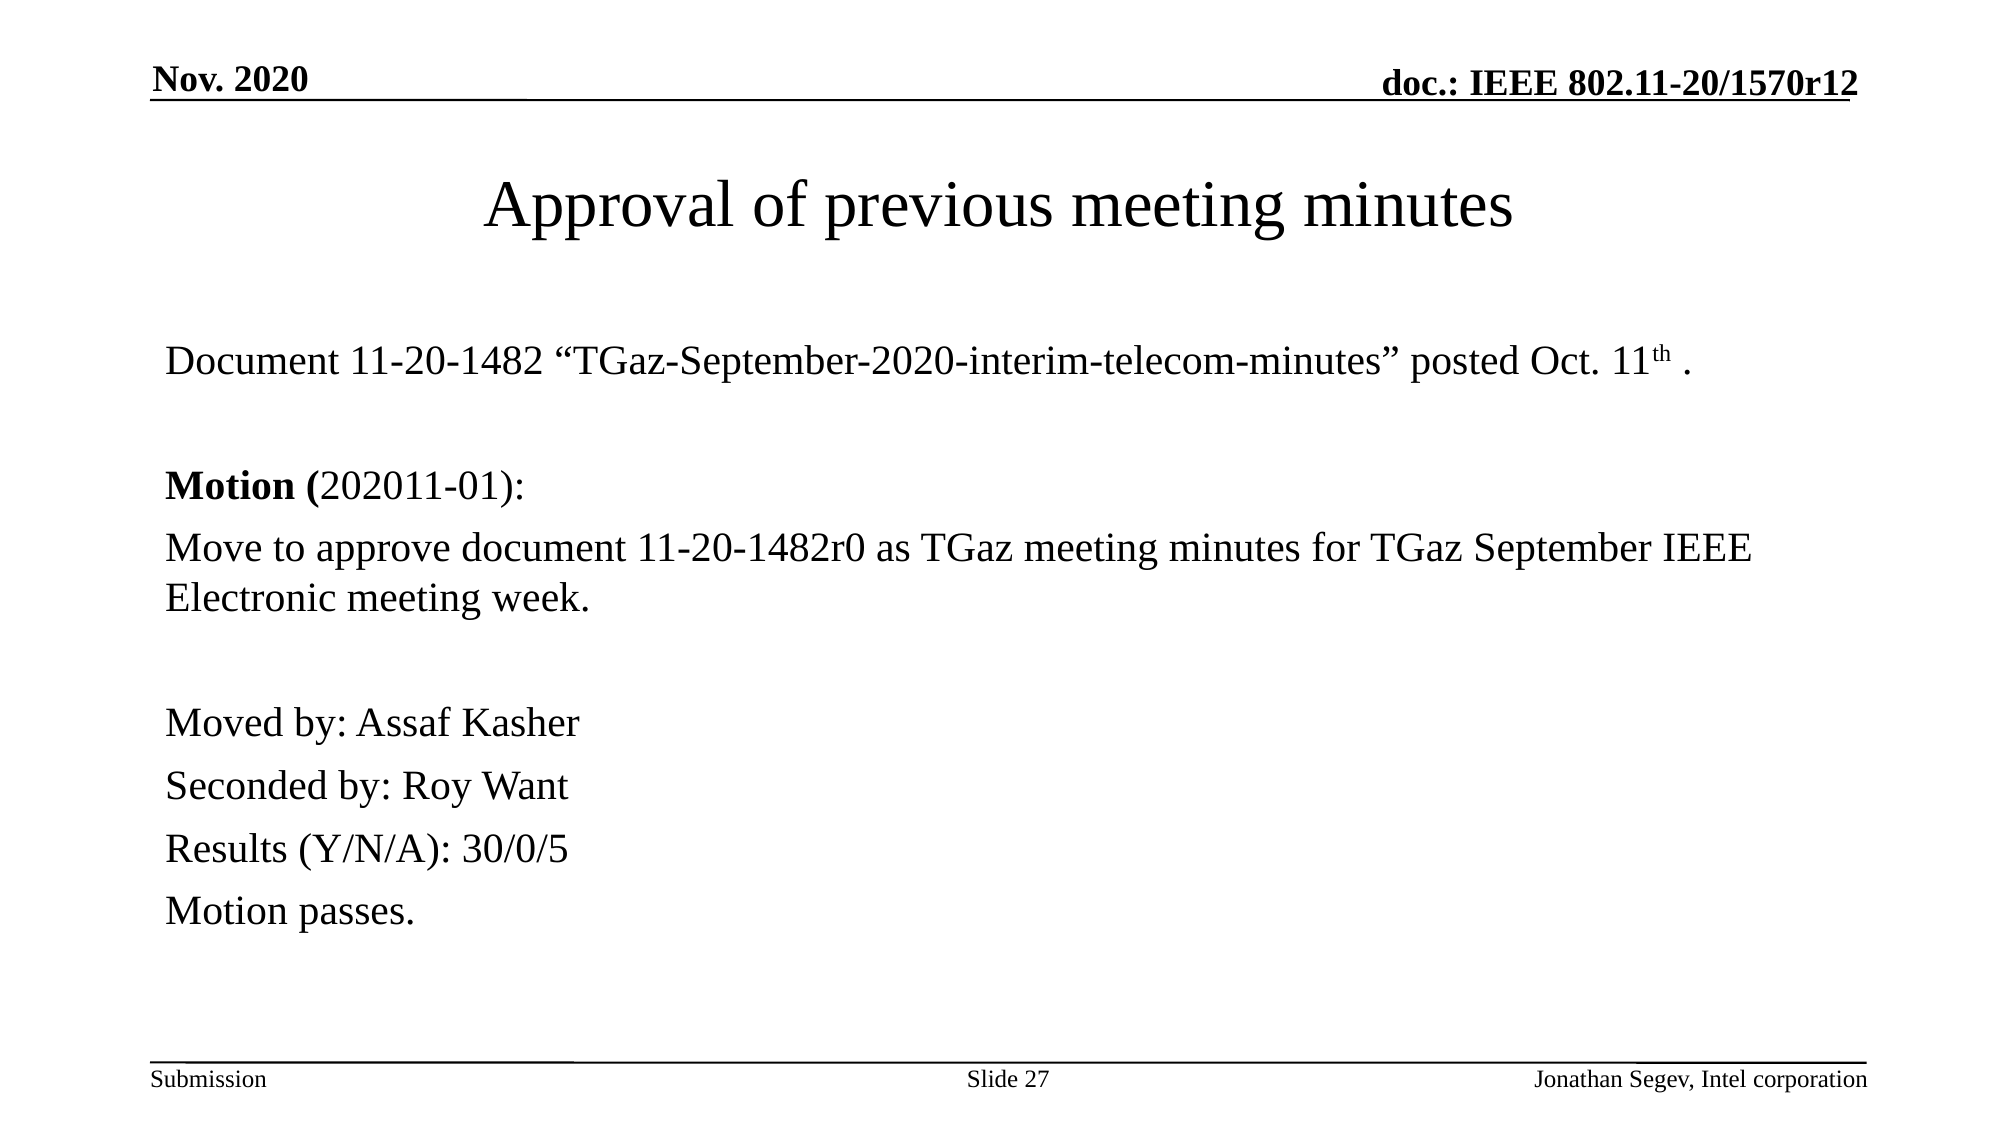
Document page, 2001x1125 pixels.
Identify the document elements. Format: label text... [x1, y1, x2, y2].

footer Jonathan Segev, Intel corporation [1171, 1061, 1869, 1093]
title Approval of previous meeting minutes [149, 112, 1850, 288]
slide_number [152, 54, 563, 100]
list Document 11-20-1482 “TGaz-September-2020-interim-telecom-minutes” posted Oct. 11th . Motion (202011-01): Move to approve document 11-20-1482r0 as TGaz meeting minutes for TGaz September IEEE Electronic meeting week. Moved by: Assaf Kasher Seconded by: Roy Want Results (Y/N/A): 30/0/5 Motion passes. [149, 324, 1850, 1000]
slide_number Slide 27 [950, 1061, 1067, 1123]
